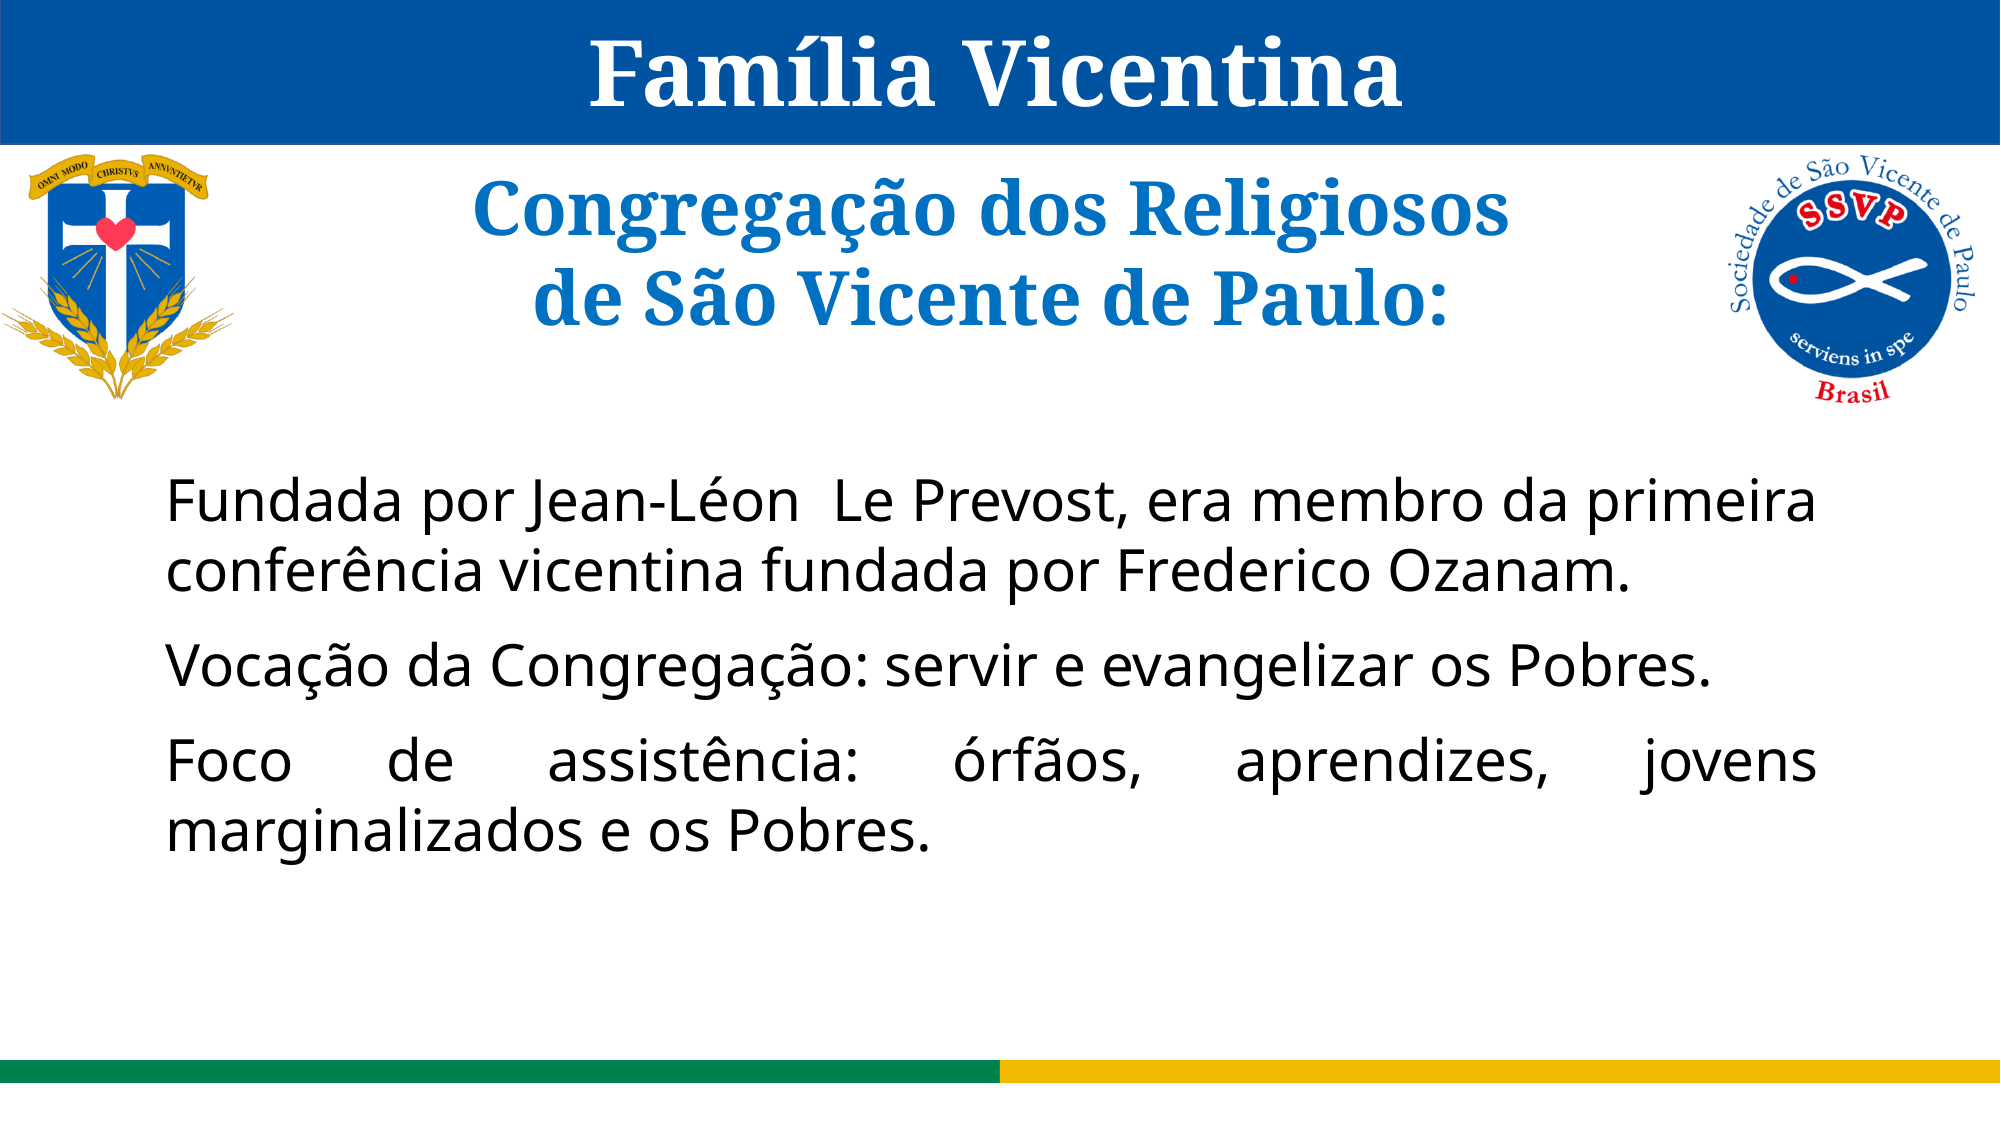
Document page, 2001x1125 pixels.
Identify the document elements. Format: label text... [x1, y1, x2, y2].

picture [1728, 155, 1975, 403]
text_box Congregação dos Religiosos de São Vicente de Paulo: [436, 153, 1548, 349]
text_box [0, 0, 2000, 145]
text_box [0, 1050, 2000, 1092]
picture [0, 153, 237, 400]
text_box Família Vicentina [407, 7, 1589, 133]
text_box Fundada por Jean-Léon Le Prevost, era membro da primeira conferência vicentina fundada por Frederico Ozanam. Vocação da Congregação: servir e evangelizar os Pobres. Foco de assistência: órfãos, aprendizes, jovens marginalizados e os Pobres. [150, 455, 1833, 871]
